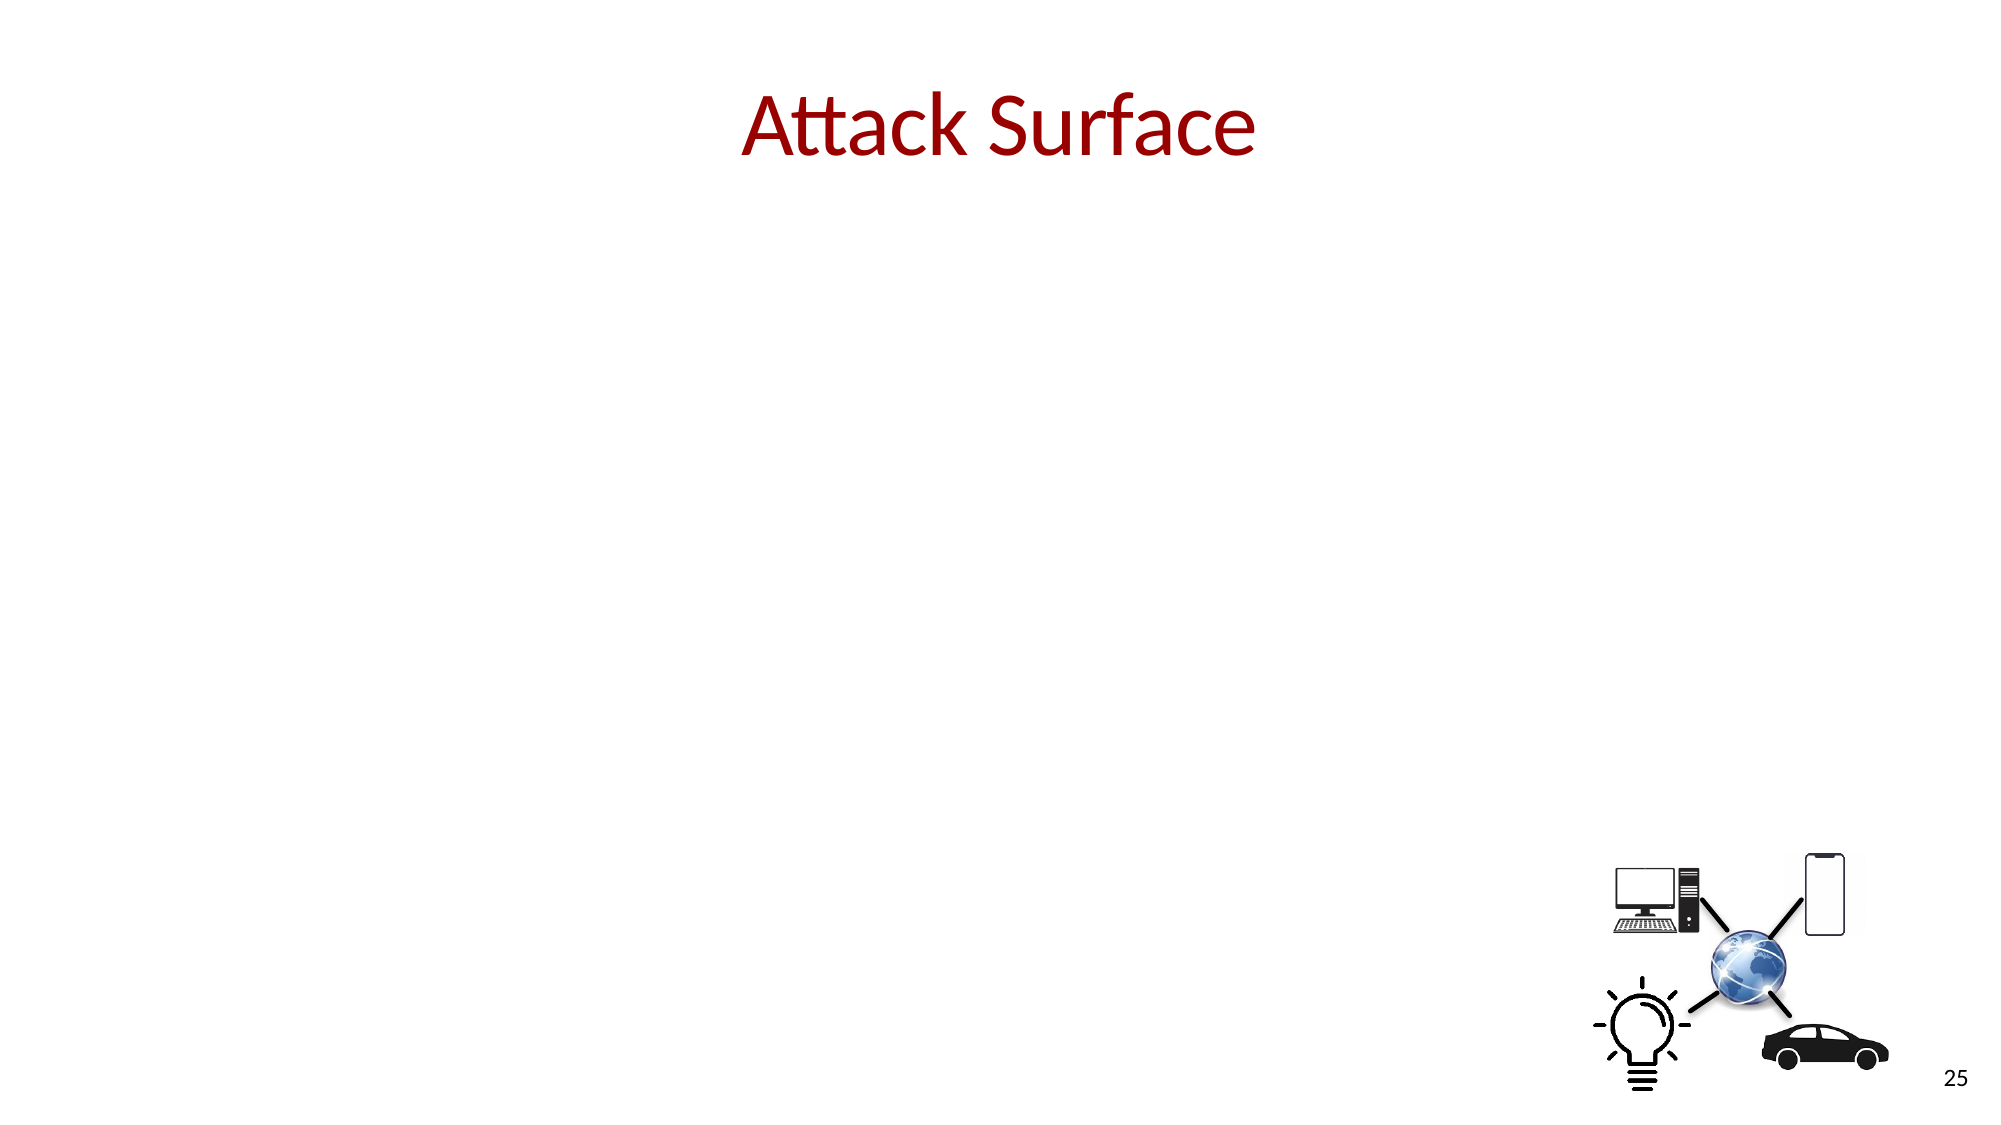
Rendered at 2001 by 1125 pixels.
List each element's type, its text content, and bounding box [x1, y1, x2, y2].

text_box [1593, 852, 1903, 1091]
text_box 25 [1502, 1046, 1970, 1107]
title Attack Surface [99, 24, 1900, 213]
